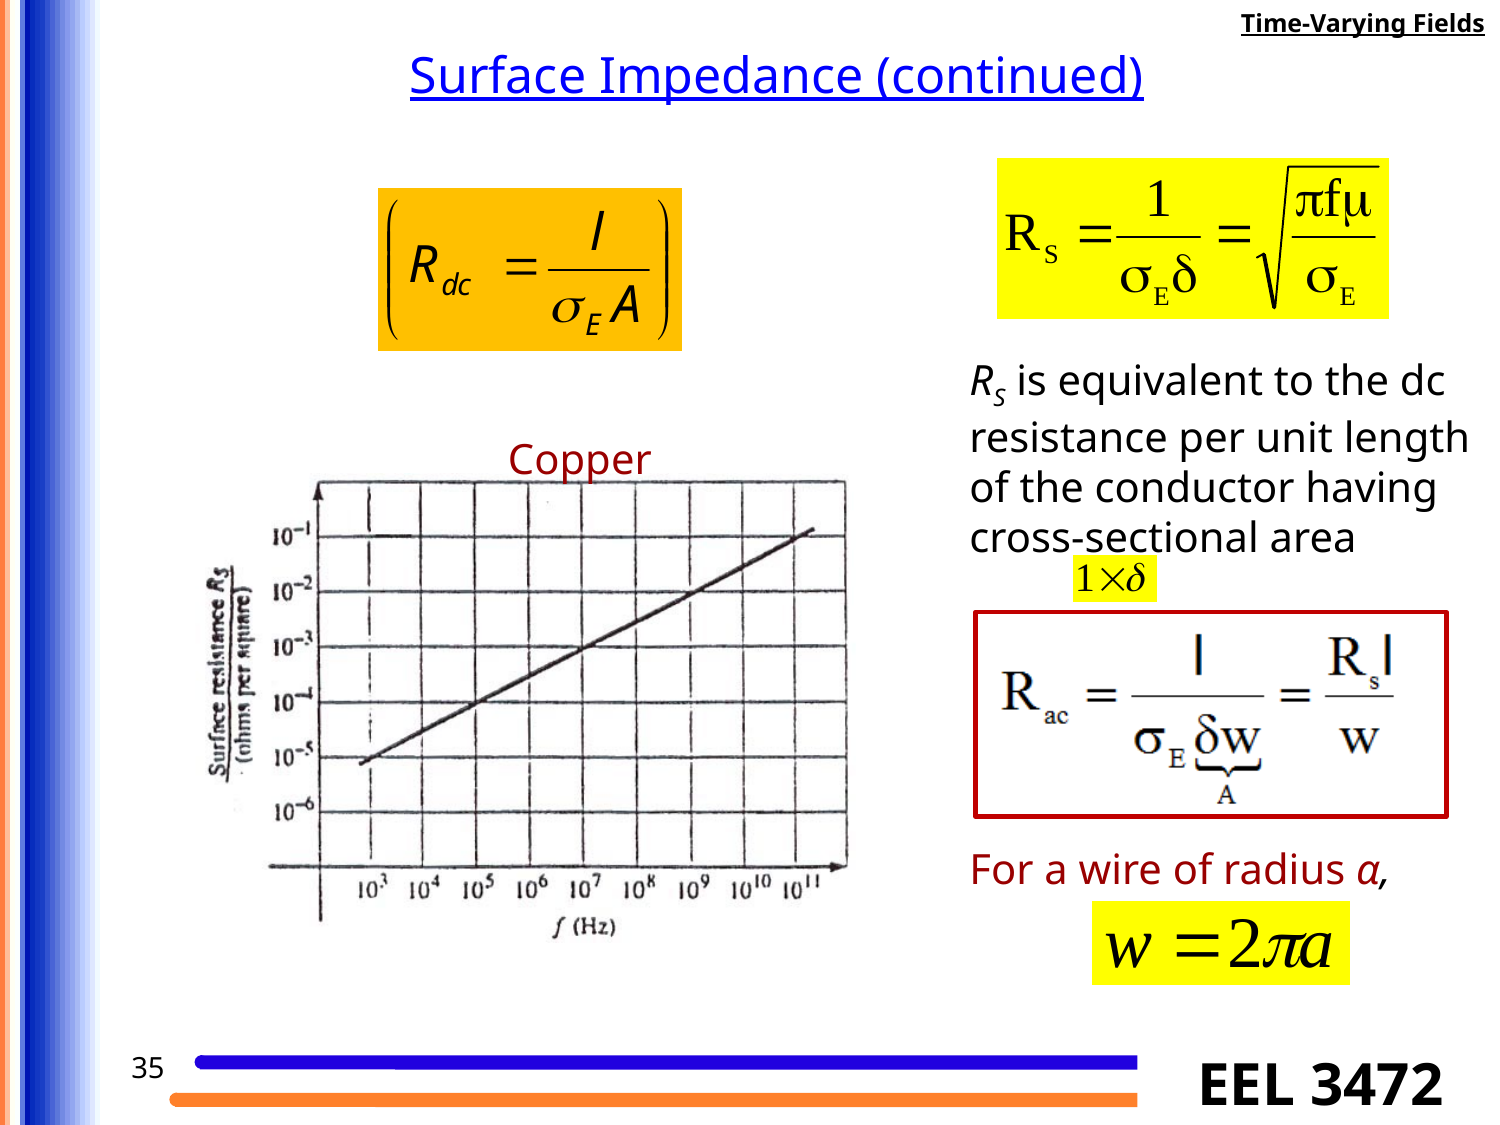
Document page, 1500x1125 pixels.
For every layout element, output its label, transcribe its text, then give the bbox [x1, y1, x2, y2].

text_box For a wire of radius α, [954, 835, 1468, 900]
picture [977, 614, 1445, 815]
text_box Copper [493, 425, 667, 471]
text_box Time-Varying Fields [1092, 0, 1500, 45]
text_box Surface Impedance (continued) [76, 35, 1477, 111]
slide_number 35 [93, 1042, 180, 1105]
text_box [1072, 554, 1158, 602]
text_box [997, 157, 1390, 320]
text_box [377, 187, 683, 352]
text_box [1091, 900, 1351, 986]
text_box RS is equivalent to the dc resistance per unit length of the conductor having cross-sectional area [954, 346, 1500, 569]
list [177, 472, 856, 944]
picture [0, 0, 125, 1125]
